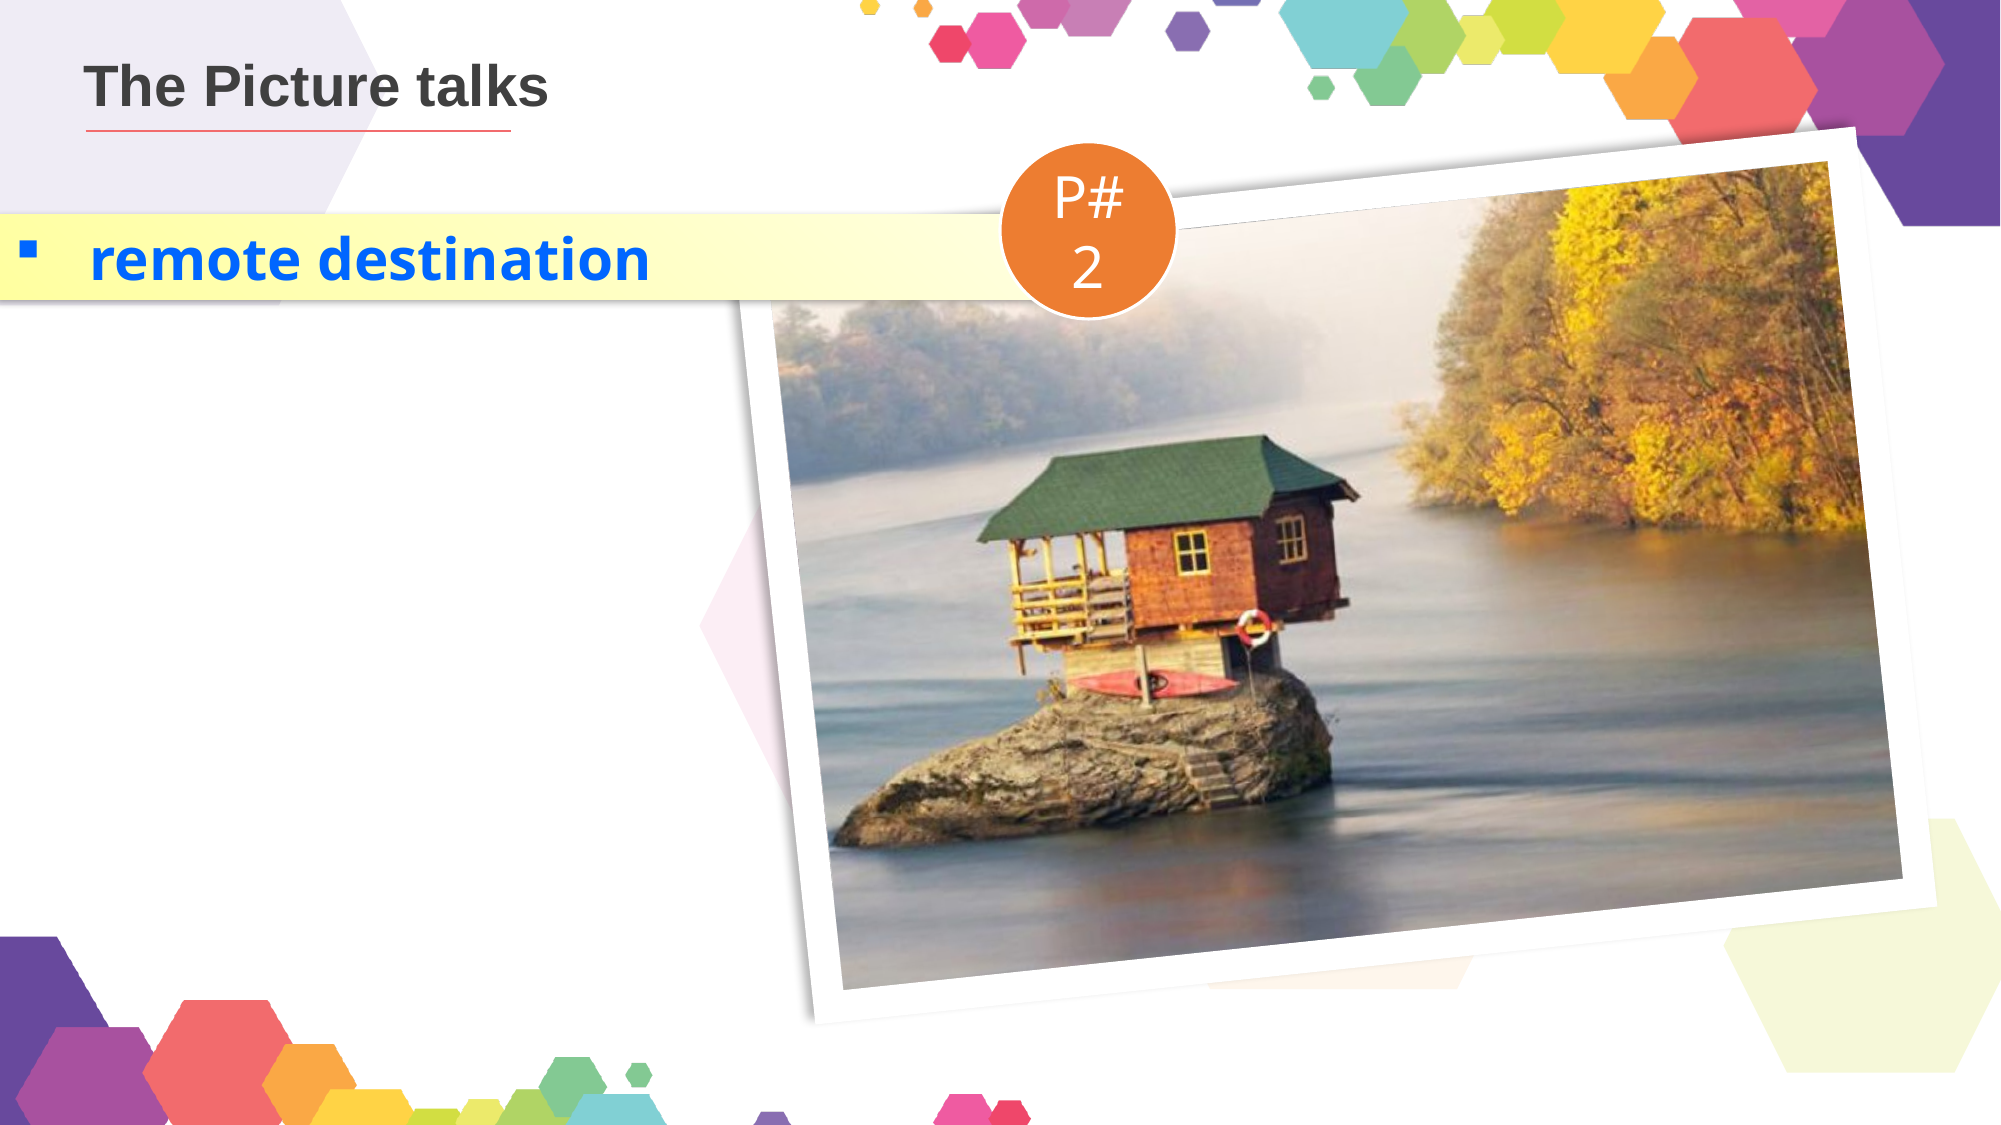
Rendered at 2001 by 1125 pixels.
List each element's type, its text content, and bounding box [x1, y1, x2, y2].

text_box The Picture talks [68, 41, 1183, 126]
text_box remote destination [0, 214, 802, 300]
picture [0, 0, 2001, 1125]
text_box P# 2 [1000, 140, 1177, 214]
